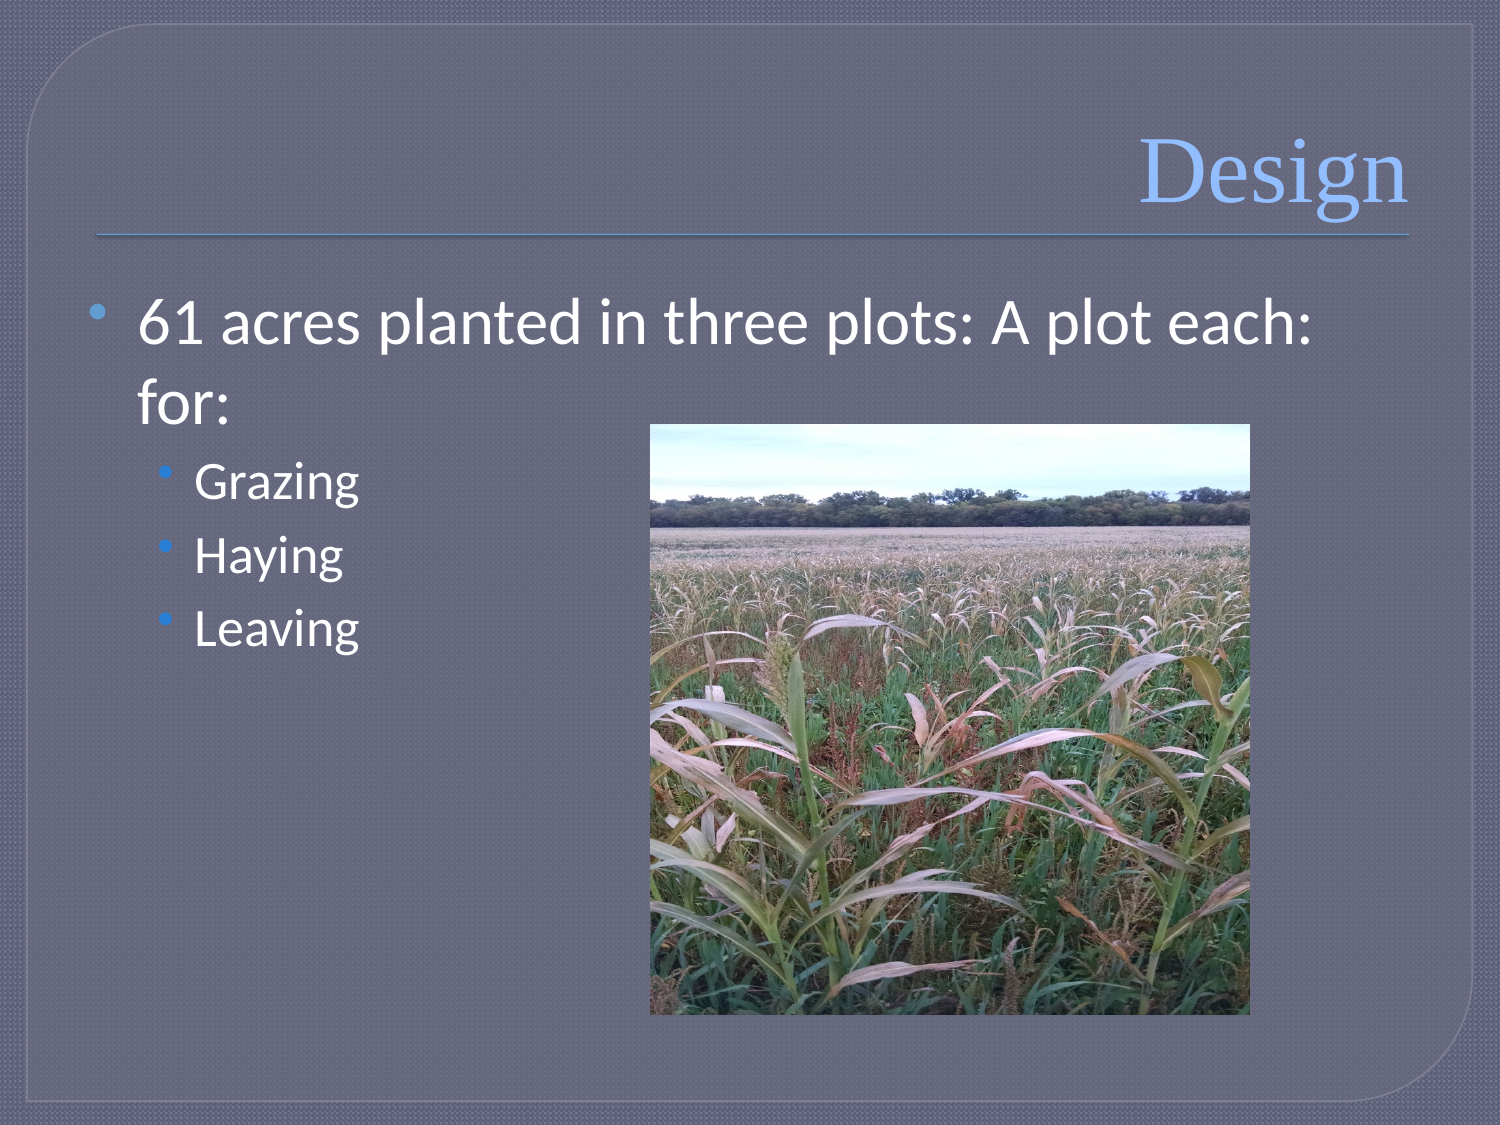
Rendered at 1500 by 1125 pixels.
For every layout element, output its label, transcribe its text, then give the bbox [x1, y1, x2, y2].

list 61 acres planted in three plots: A plot each: for: Grazing Haying Leaving [75, 270, 1425, 1013]
picture [649, 424, 1251, 1015]
title Design [75, 41, 1425, 230]
